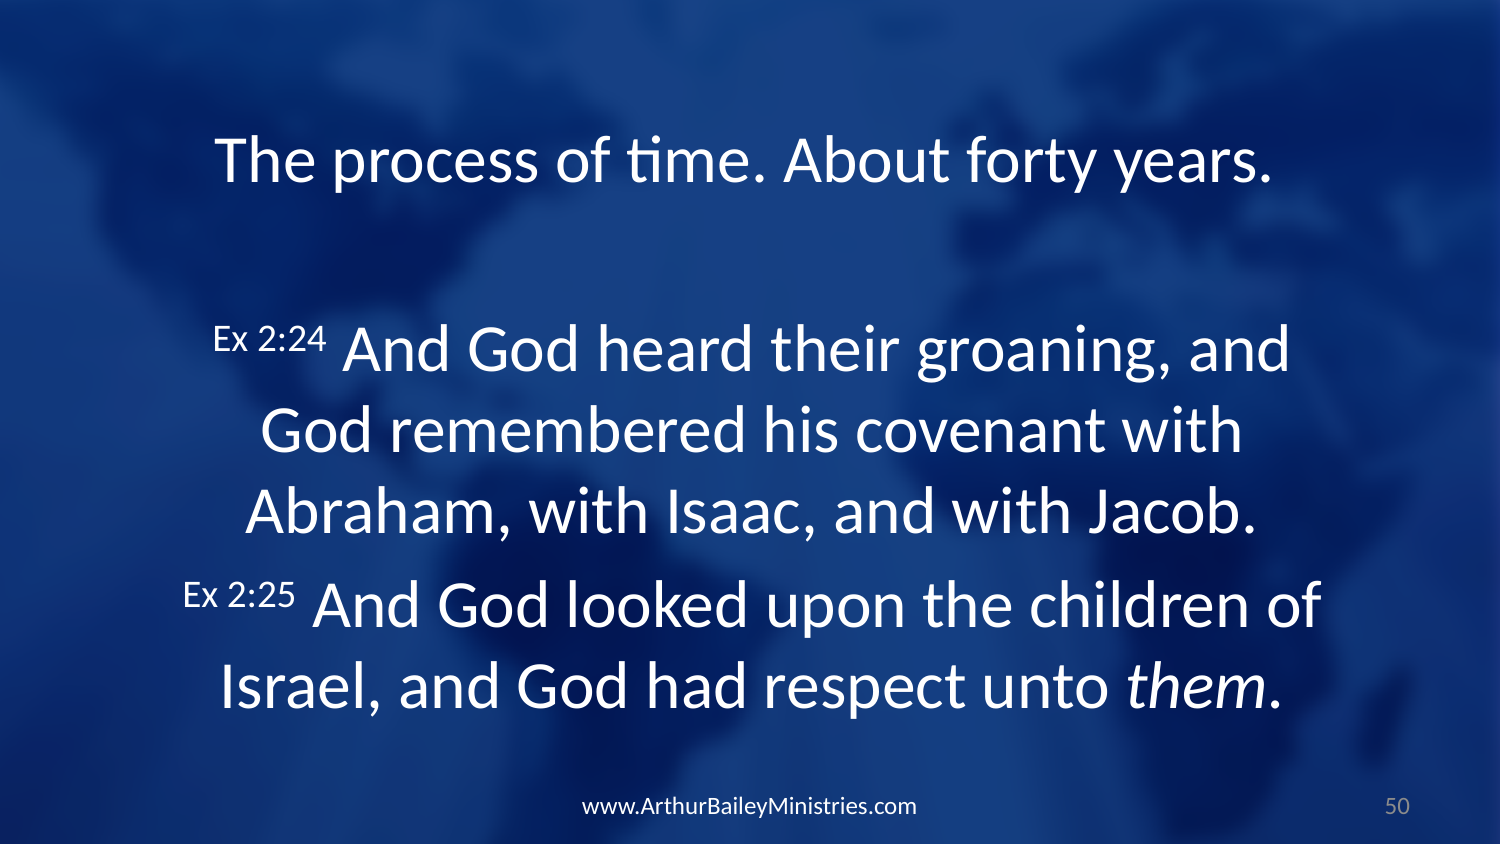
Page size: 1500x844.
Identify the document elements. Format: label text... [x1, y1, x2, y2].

list The process of time. About forty years. Ex 2:24 And God heard their groaning, and God remembered his covenant with Abraham, with Isaac, and with Jacob. Ex 2:25 And God looked upon the children of Israel, and God had respect unto them. [151, 107, 1355, 741]
picture [0, 0, 1500, 844]
slide_number 50 [1074, 782, 1425, 827]
footer www.ArthurBaileyMinistries.com [512, 782, 988, 827]
